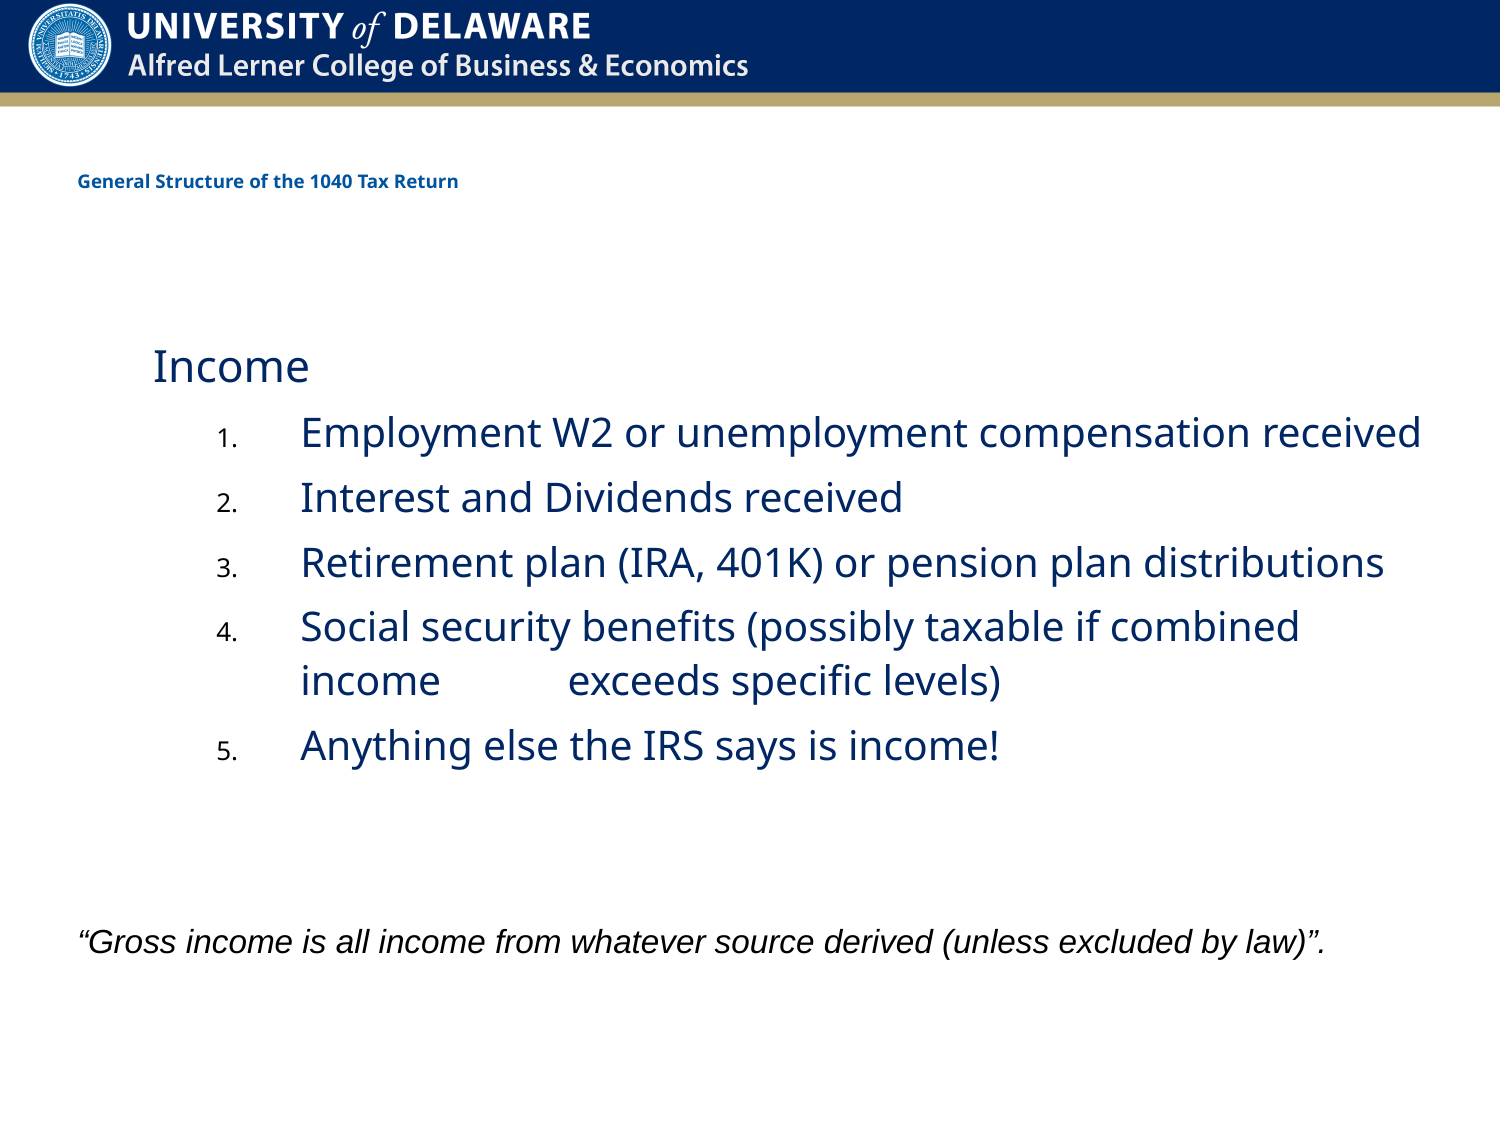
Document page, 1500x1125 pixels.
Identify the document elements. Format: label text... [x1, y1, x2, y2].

picture [0, 0, 1500, 1125]
list Income Employment W2 or unemployment compensation received Interest and Dividends received Retirement plan (IRA, 401K) or pension plan distributions Social security benefits (possibly taxable if combined income exceeds specific levels) Anything else the IRS says is income! [75, 324, 1450, 825]
text_box “Gross income is all income from whatever source derived (unless excluded by law)”. [62, 912, 1432, 1013]
title General Structure of the 1040 Tax Return [62, 137, 1475, 225]
